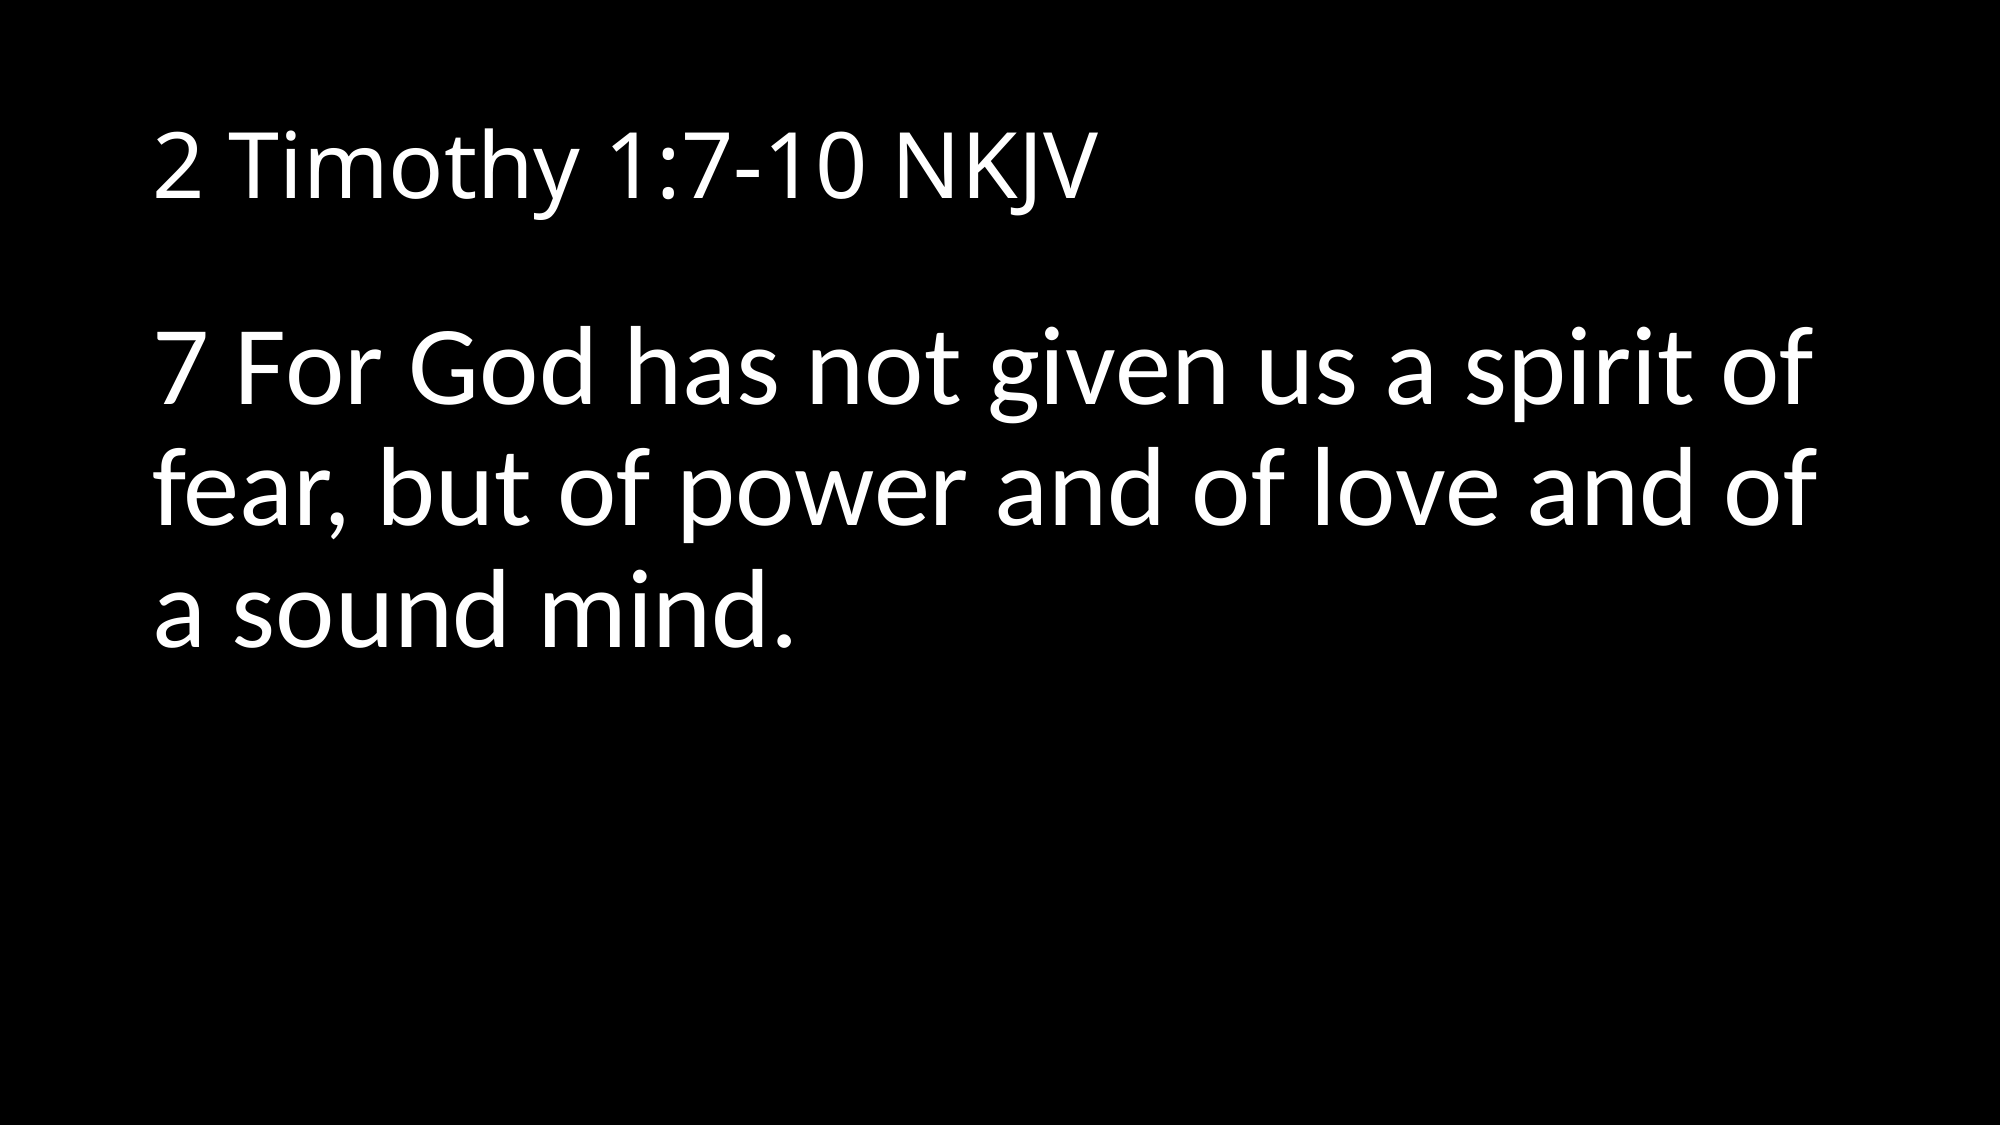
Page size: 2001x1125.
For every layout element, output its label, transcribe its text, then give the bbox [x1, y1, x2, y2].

list 7 For God has not given us a spirit of fear, but of power and of love and of a sound mind. [137, 299, 1863, 1014]
title 2 Timothy 1:7-10 NKJV [137, 59, 1863, 278]
